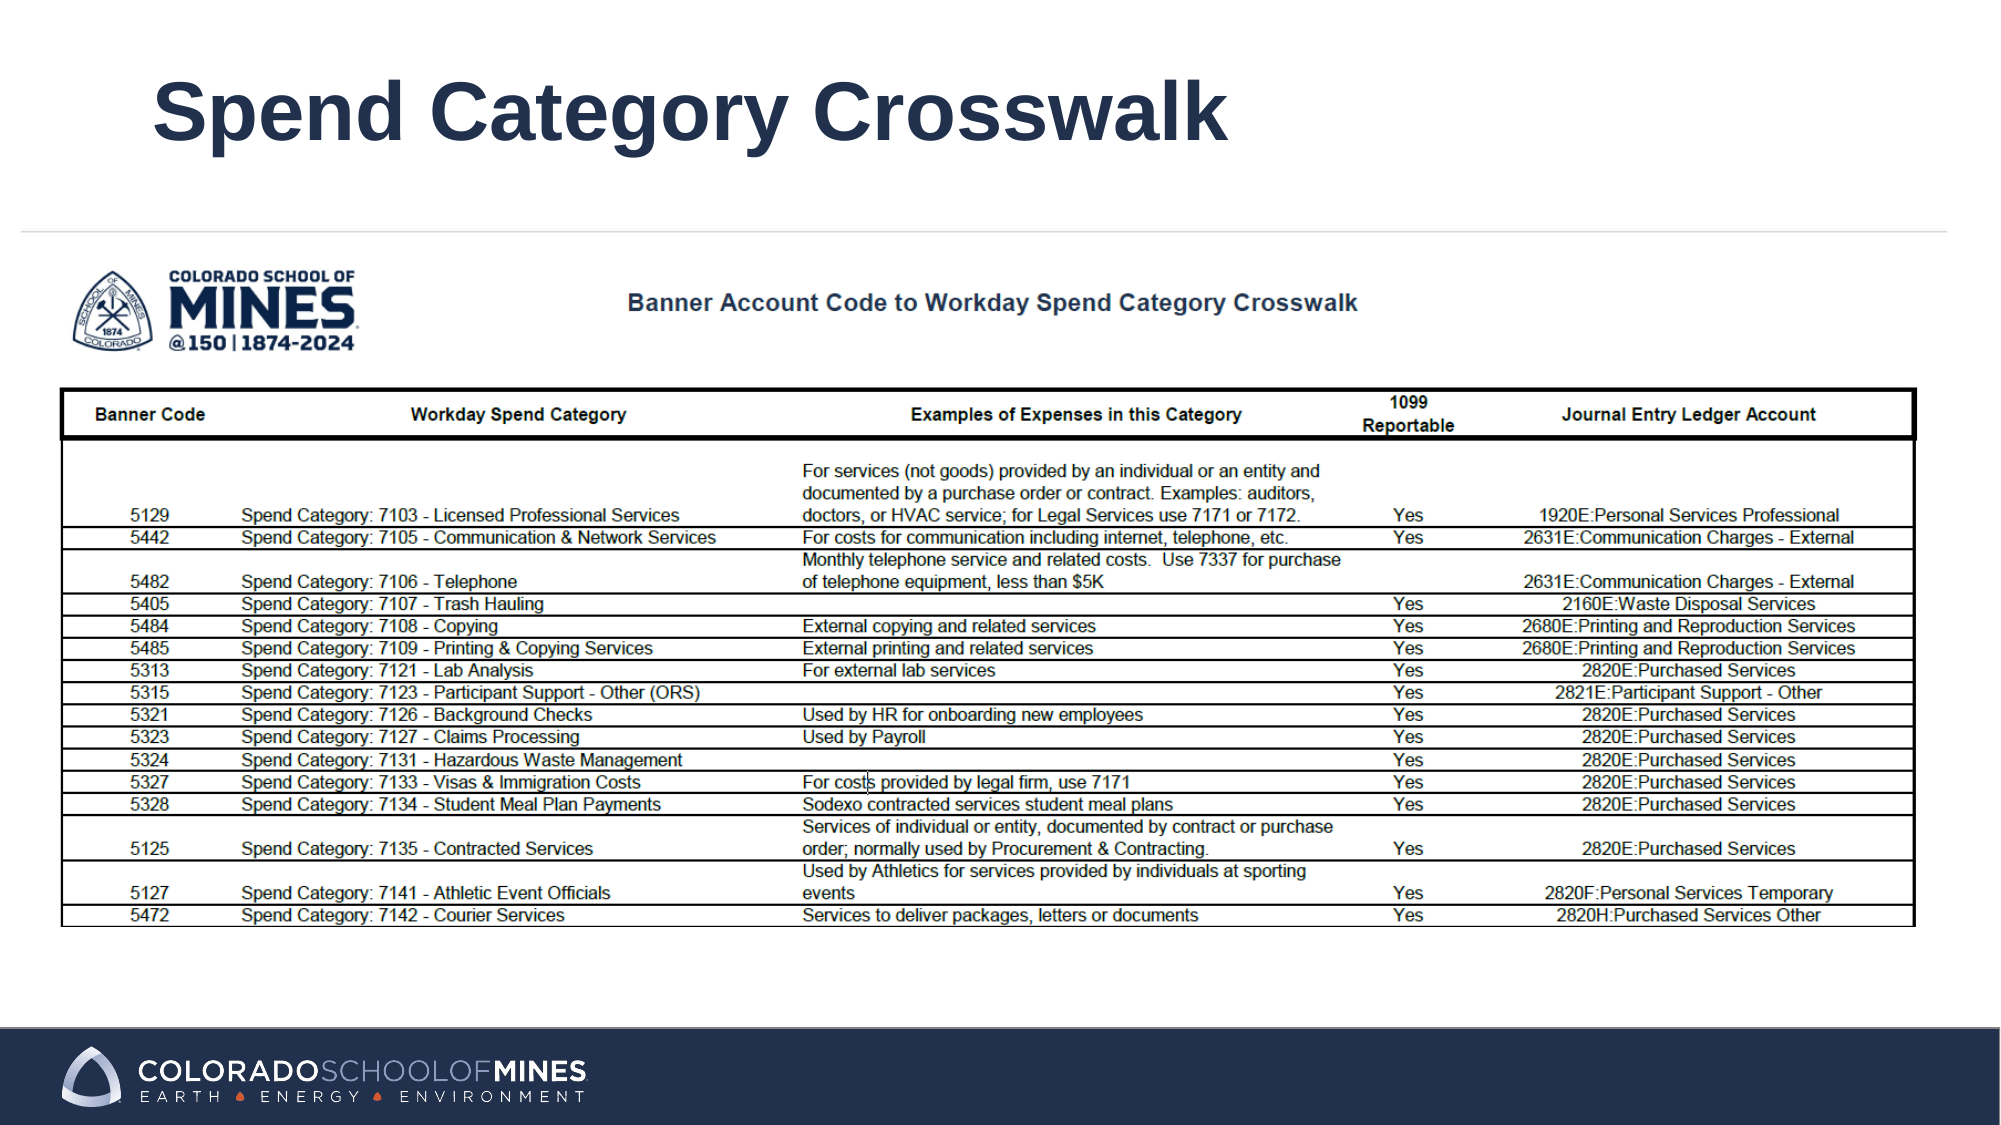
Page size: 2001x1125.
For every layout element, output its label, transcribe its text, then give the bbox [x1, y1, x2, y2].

picture [21, 228, 1947, 927]
title Spend Category Crosswalk [137, 53, 1863, 174]
picture [62, 1046, 588, 1107]
